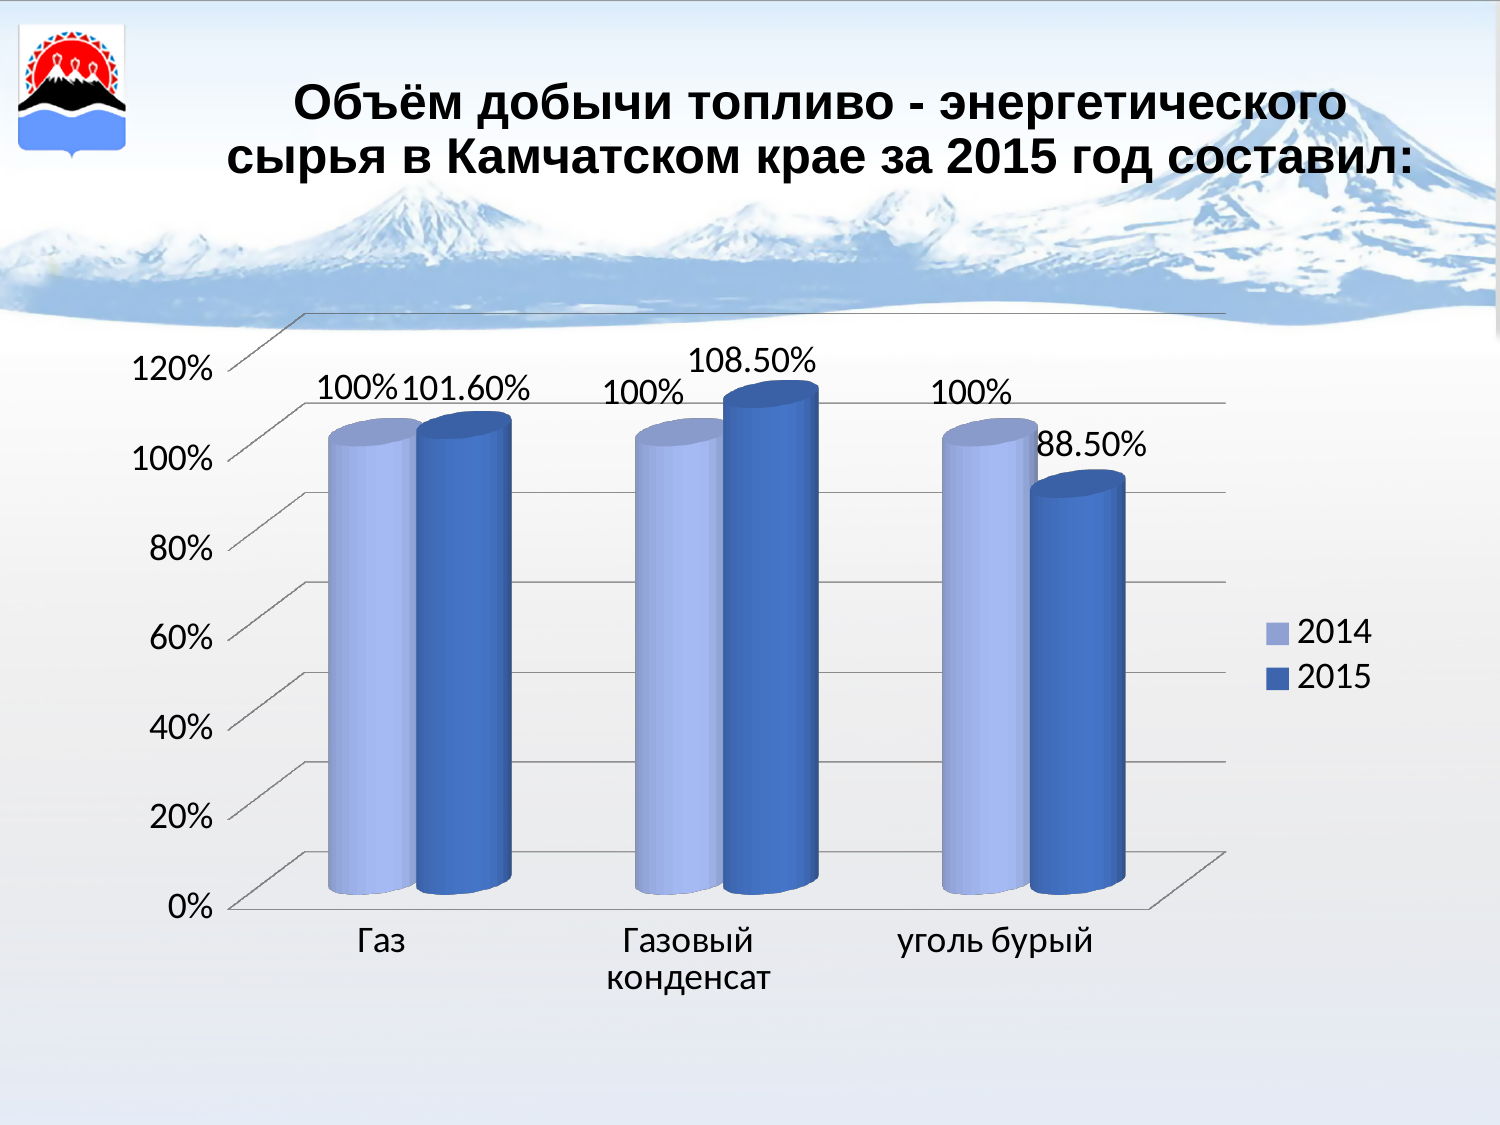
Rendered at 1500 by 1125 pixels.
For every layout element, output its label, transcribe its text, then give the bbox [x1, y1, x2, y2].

picture [0, 0, 1500, 1125]
title Объём добычи топливо - энергетического сырья в Камчатском крае за 2015 год составил: [206, 42, 1436, 218]
chart [103, 299, 1397, 1014]
